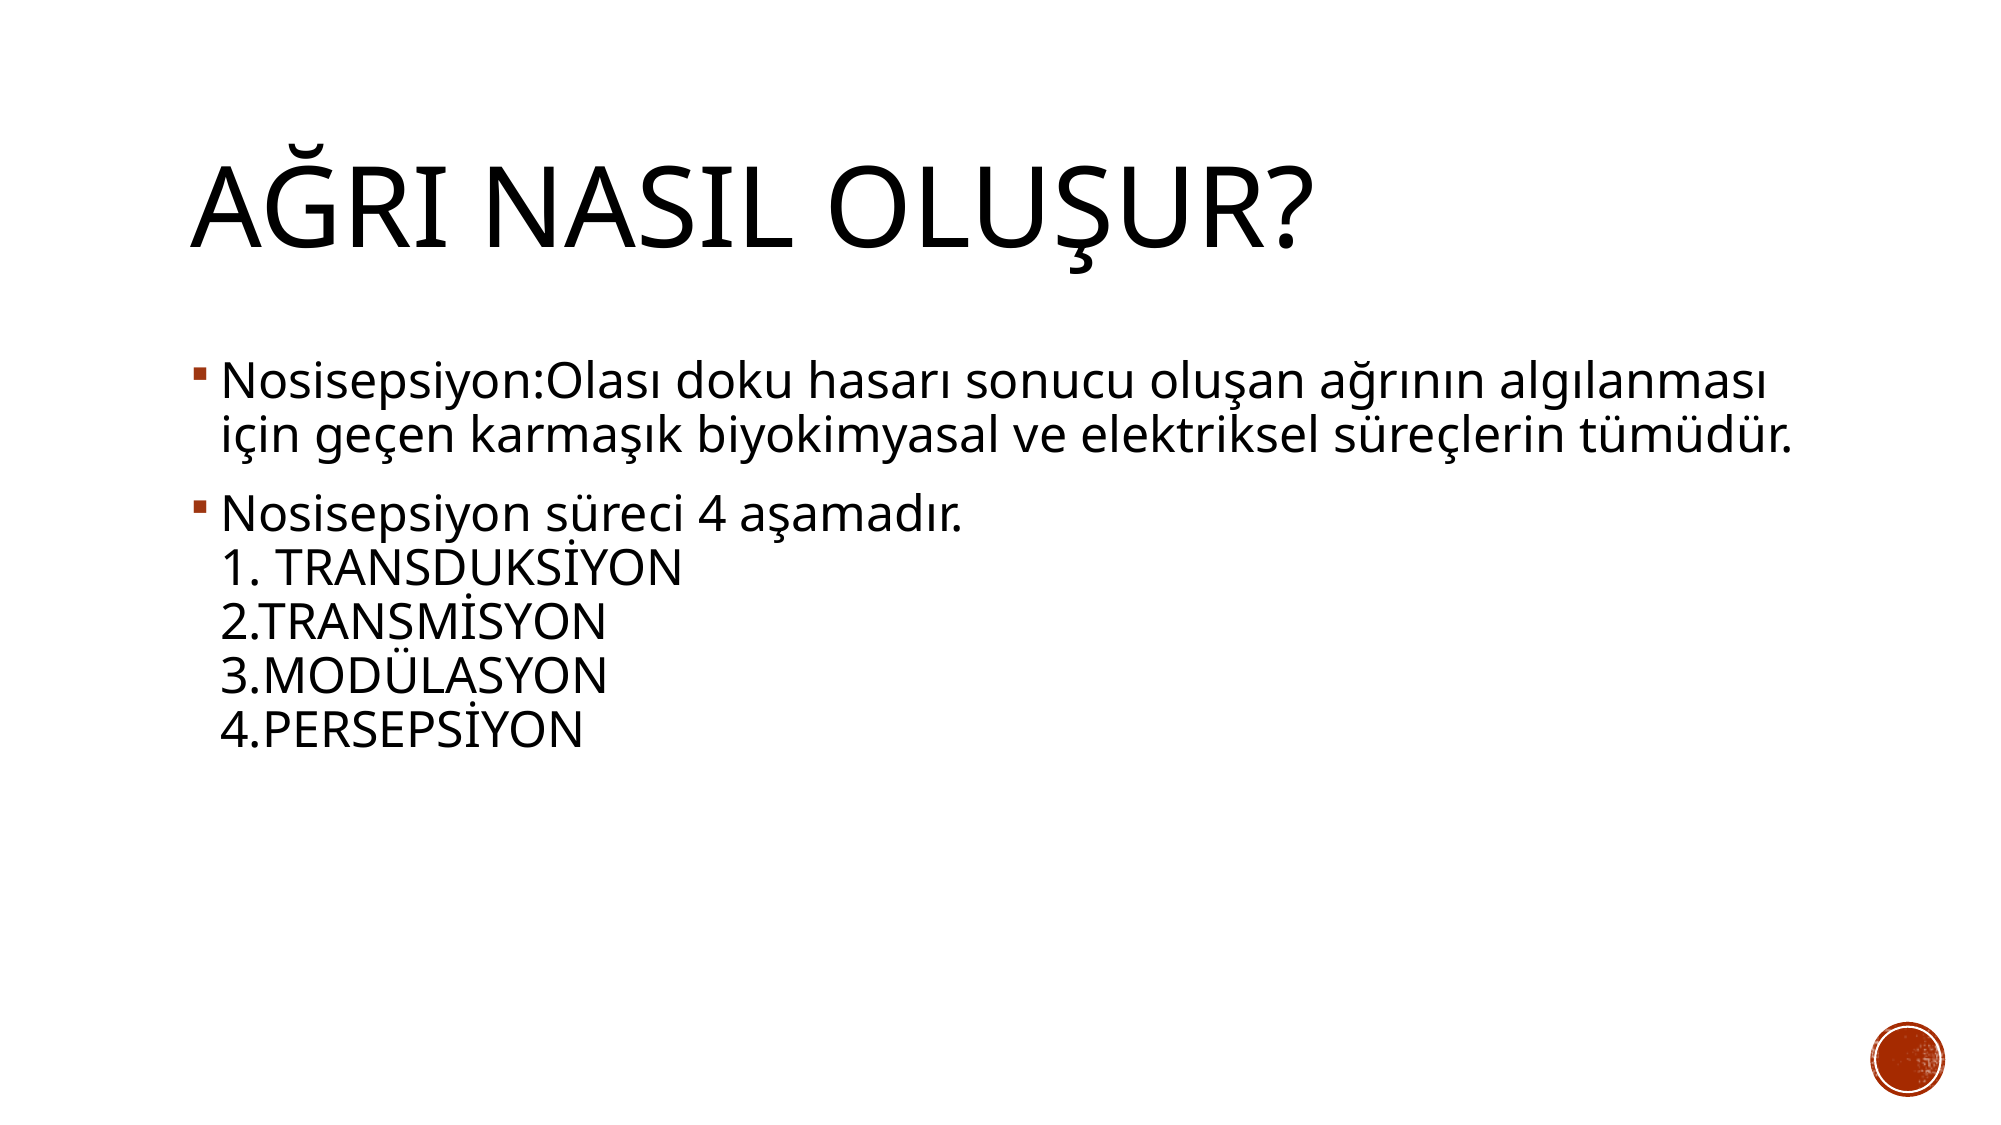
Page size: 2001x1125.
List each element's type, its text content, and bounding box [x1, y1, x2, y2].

list Nosisepsiyon:Olası doku hasarı sonucu oluşan ağrının algılanması için geçen karmaşık biyokimyasal ve elektriksel süreçlerin tümüdür. Nosisepsiyon süreci 4 aşamadır. 1. TRANSDUKSİYON 2.TRANSMİSYON 3.MODÜLASYON 4.PERSEPSİYON [175, 348, 1826, 1013]
title Ağrı nasıl oluşur? [175, 79, 1826, 344]
